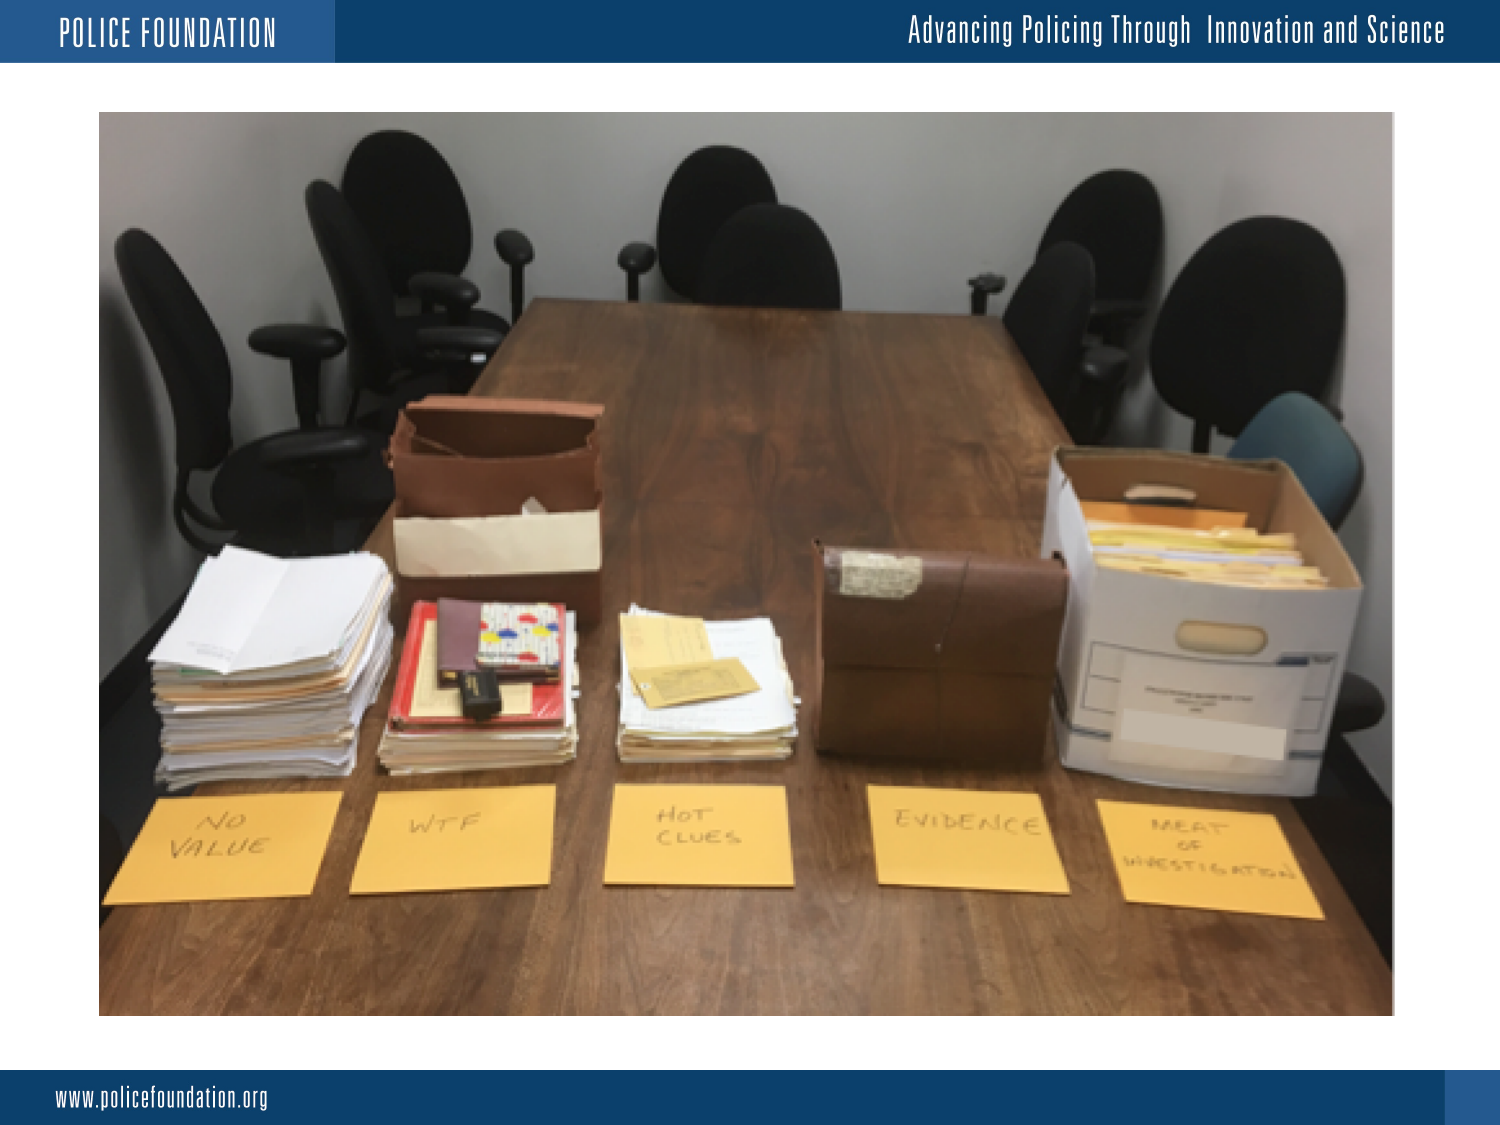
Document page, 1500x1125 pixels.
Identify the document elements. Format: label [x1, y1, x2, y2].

picture [0, 0, 1500, 63]
picture [0, 1070, 1500, 1125]
picture [99, 112, 1401, 1016]
